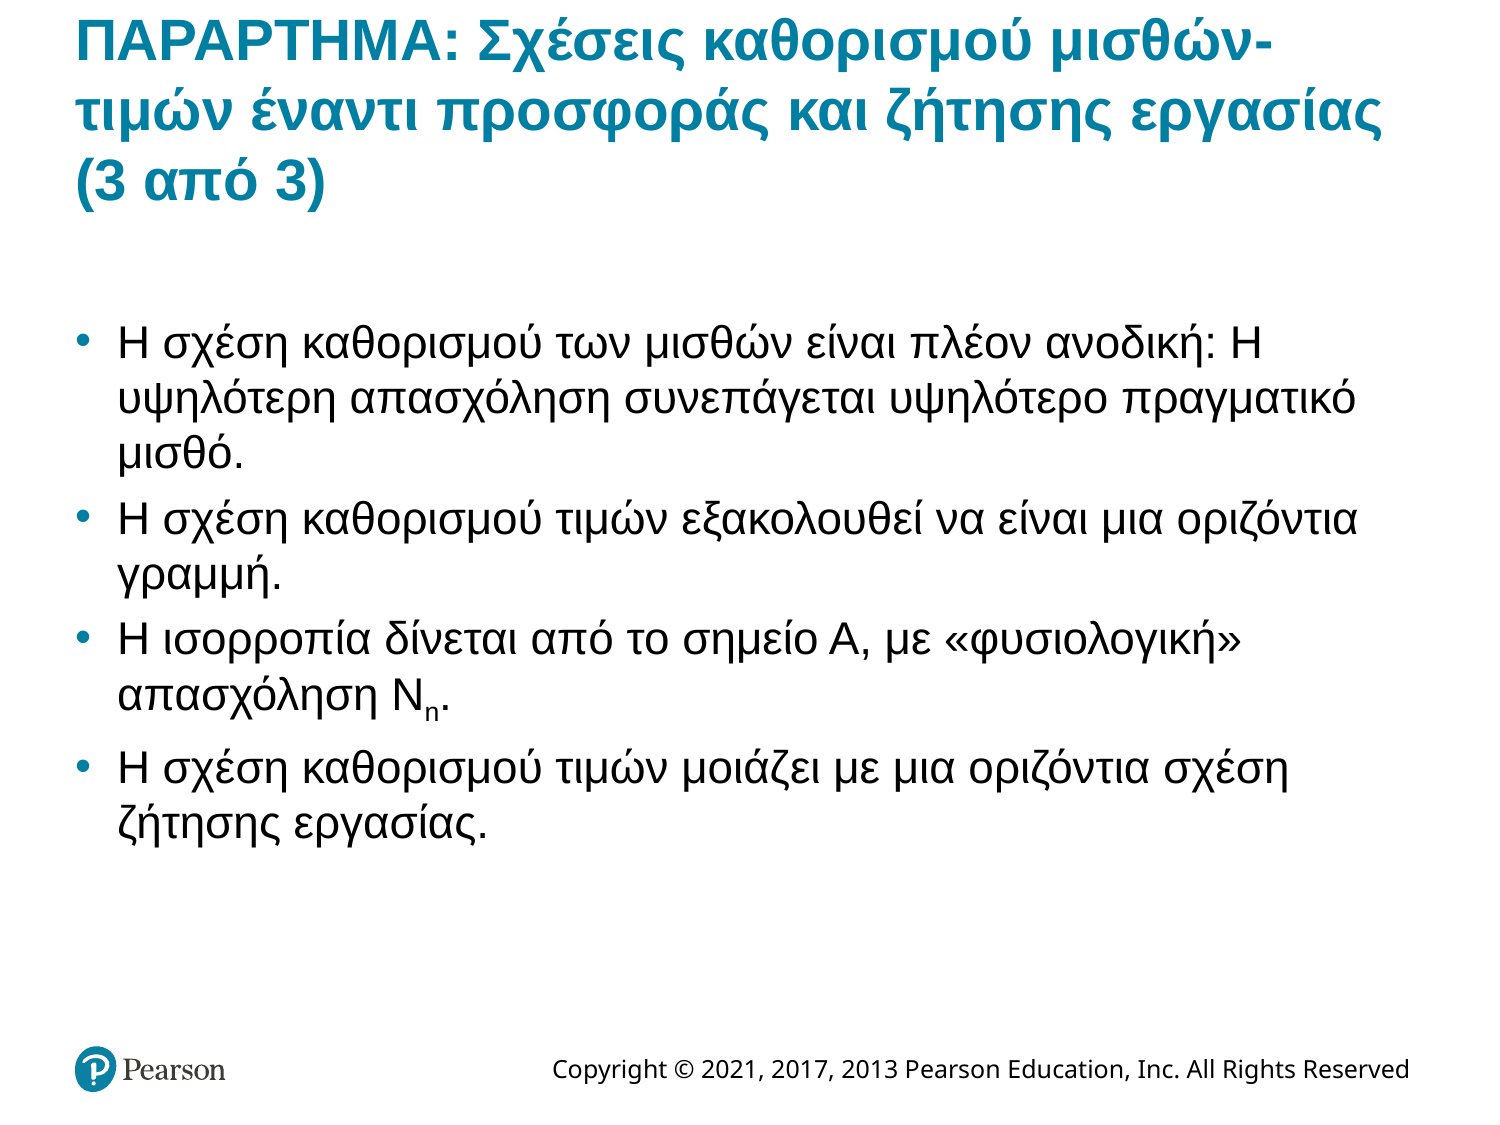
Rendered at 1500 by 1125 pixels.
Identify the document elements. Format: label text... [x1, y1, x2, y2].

title ΠΑΡΑΡΤΗΜΑ: Σχέσεις καθορισμού μισθών-τιμών έναντι προσφοράς και ζήτησης εργασίας (3 από 3) [75, 0, 1425, 213]
list Η σχέση καθορισμού των μισθών είναι πλέον ανοδική: Η υψηλότερη απασχόληση συνεπάγεται υψηλότερο πραγματικό μισθό. Η σχέση καθορισμού τιμών εξακολουθεί να είναι μια οριζόντια γραμμή. Η ισορροπία δίνεται από το σημείο Α, με «φυσιολογική» απασχόληση Nn. Η σχέση καθορισμού τιμών μοιάζει με μια οριζόντια σχέση ζήτησης εργασίας. [75, 312, 1425, 769]
